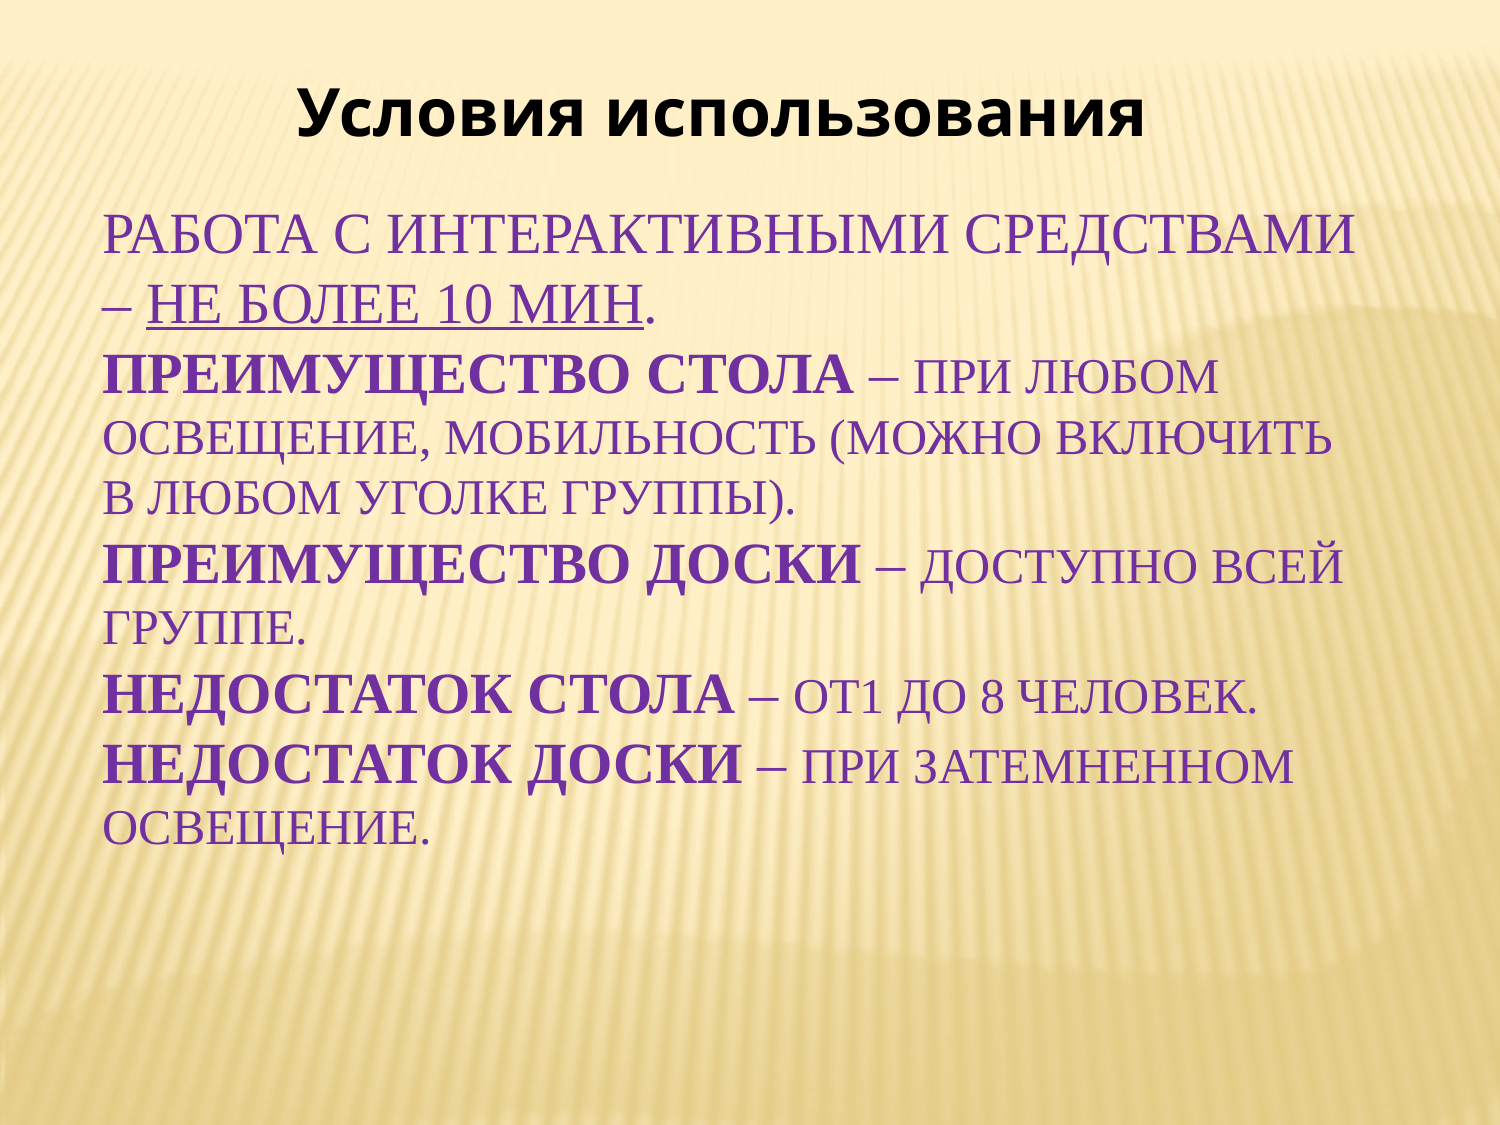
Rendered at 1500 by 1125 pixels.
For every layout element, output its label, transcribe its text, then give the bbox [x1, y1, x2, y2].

text_box РАБОТА С ИНТЕРАКТИВНЫМИ СРЕДСТВАМИ – НЕ БОЛЕЕ 10 МИН. ПРЕИМУЩЕСТВО СТОЛА – ПРИ ЛЮБОМ ОСВЕЩЕНИЕ, МОБИЛЬНОСТЬ (МОЖНО ВКЛЮЧИТЬ В ЛЮБОМ УГОЛКЕ ГРУППЫ). ПРЕИМУЩЕСТВО ДОСКИ – ДОСТУПНО ВСЕЙ ГРУППЕ. НЕДОСТАТОК СТОЛА – ОТ1 ДО 8 ЧЕЛОВЕК. НЕДОСТАТОК ДОСКИ – ПРИ ЗАТЕМНЕННОМ ОСВЕЩЕНИЕ. [87, 187, 1388, 863]
text_box Условия использования [281, 62, 1163, 158]
